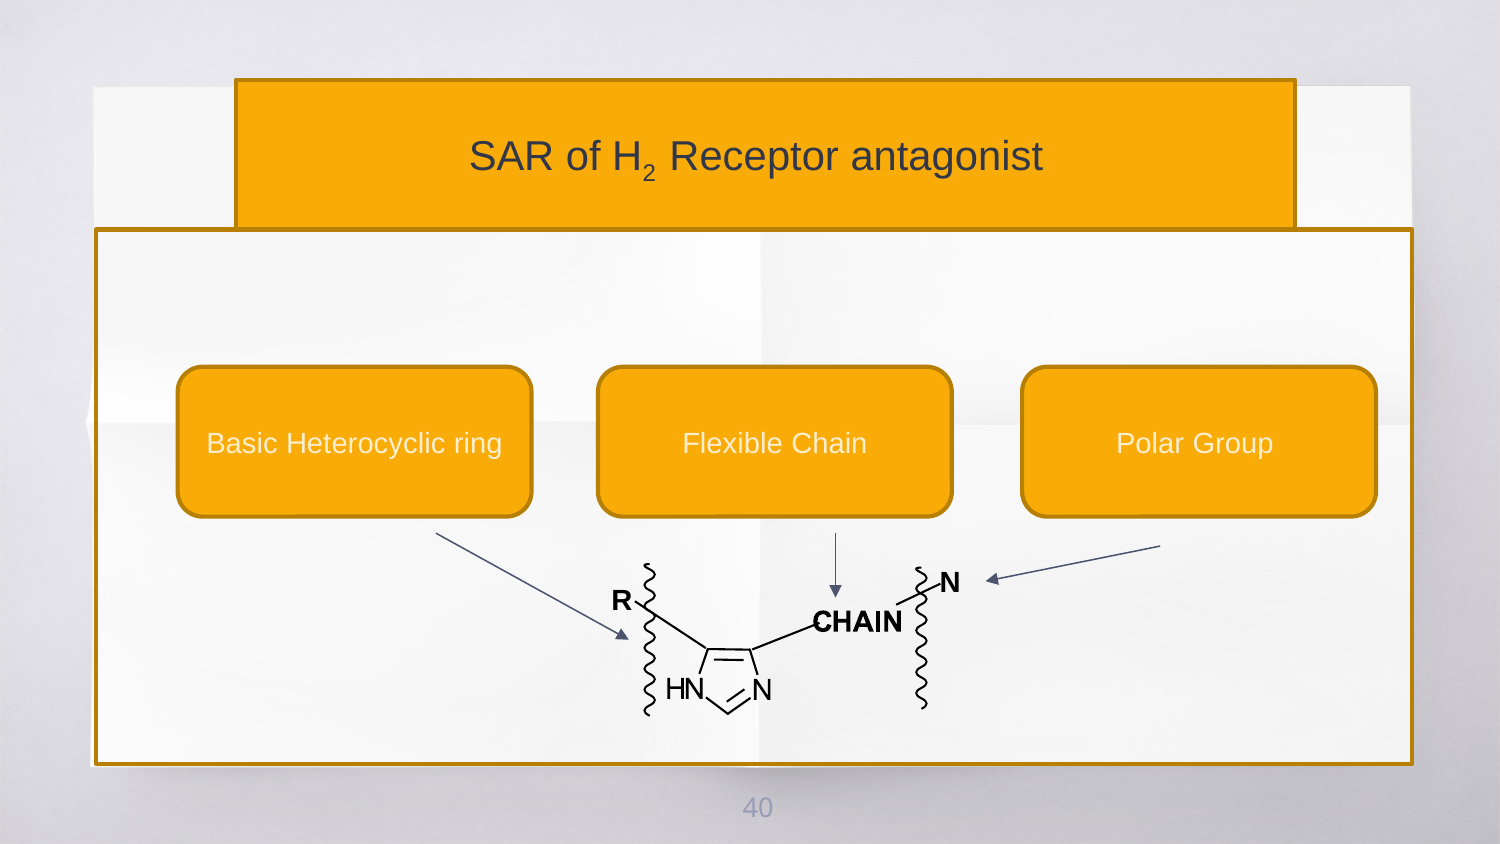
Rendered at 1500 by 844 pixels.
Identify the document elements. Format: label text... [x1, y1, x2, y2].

text_box [94, 227, 1414, 766]
text_box [234, 78, 1297, 232]
text_box SAR of H2 Receptor antagonist [453, 121, 1070, 244]
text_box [435, 532, 630, 640]
text_box Flexible Chain [595, 364, 954, 519]
text_box N [943, 555, 1014, 606]
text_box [985, 545, 1161, 582]
text_box Basic Heterocyclic ring [175, 364, 534, 519]
text_box Polar Group [1020, 364, 1379, 519]
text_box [628, 557, 946, 723]
slide_number 40 [713, 775, 804, 825]
picture [0, 0, 1500, 844]
